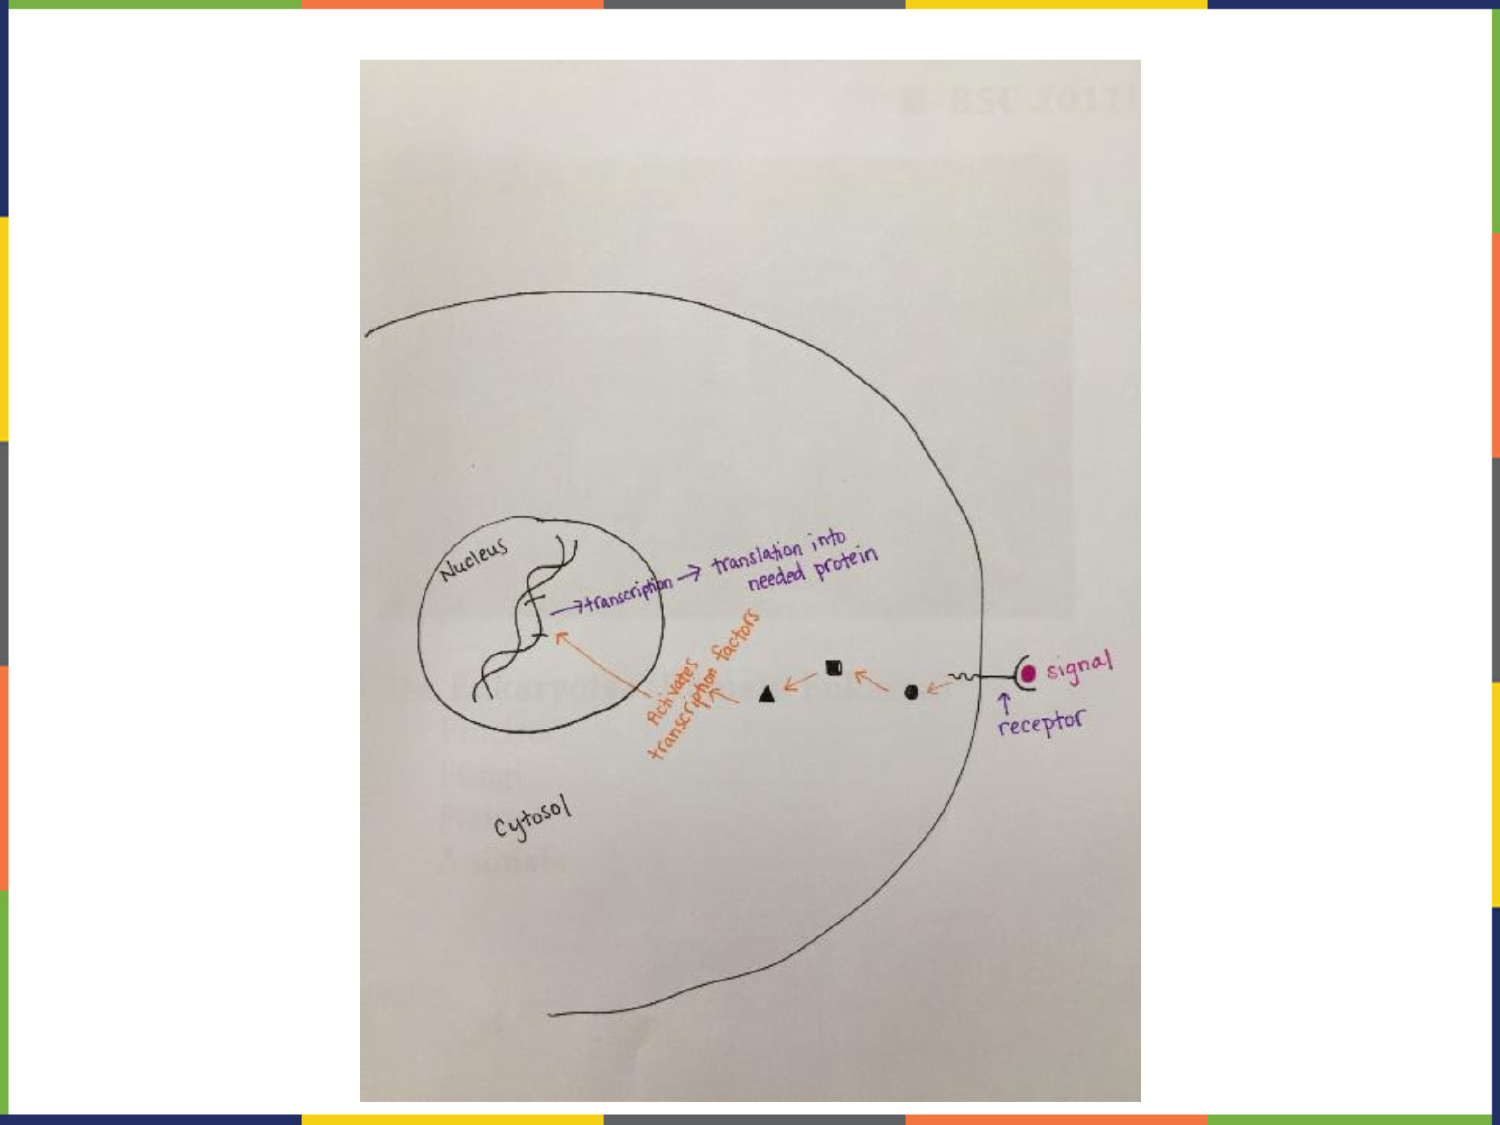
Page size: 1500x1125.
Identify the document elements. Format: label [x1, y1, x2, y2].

picture [0, 0, 1500, 1125]
list [228, 189, 1272, 973]
